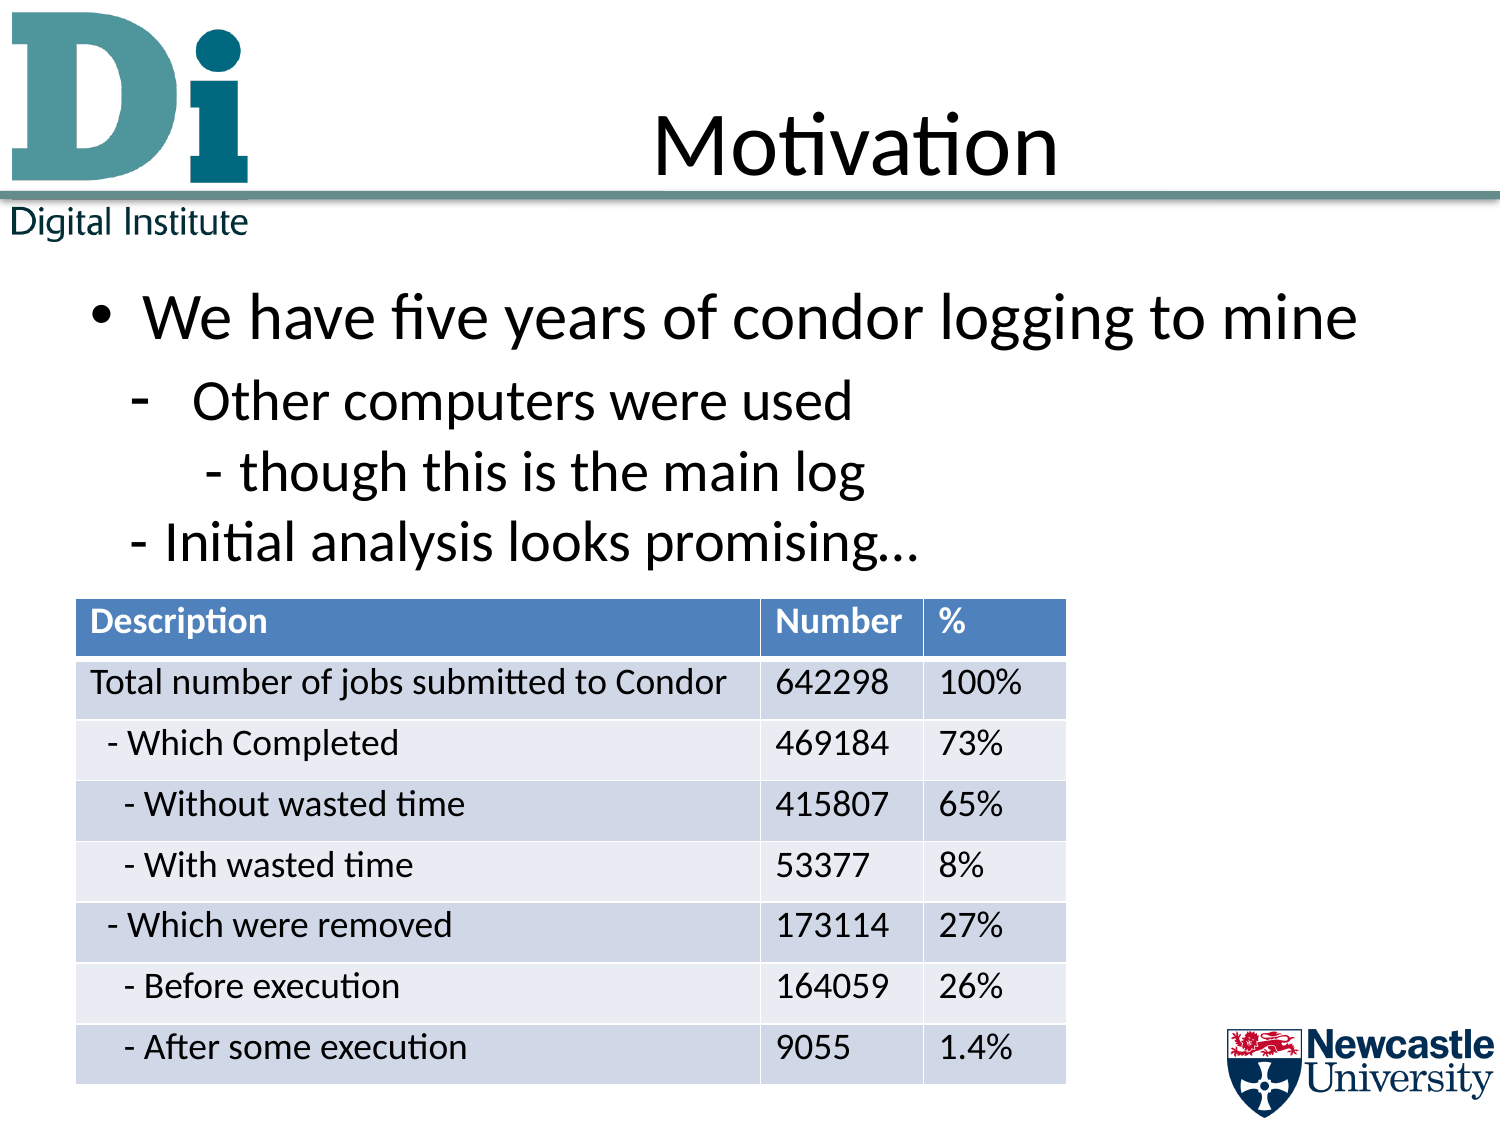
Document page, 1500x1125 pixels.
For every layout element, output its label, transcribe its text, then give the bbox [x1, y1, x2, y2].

table_cell 73% [924, 721, 1066, 780]
table_cell 27% [924, 903, 1066, 962]
picture [1227, 1029, 1494, 1118]
table_cell 173114 [761, 903, 923, 962]
table_cell 642298 [761, 662, 923, 719]
table_cell - Before execution [76, 964, 760, 1023]
table_cell 415807 [761, 781, 923, 841]
table_cell - With wasted time [76, 842, 760, 901]
table_cell - After some execution [76, 1025, 760, 1084]
table_cell 469184 [761, 721, 923, 780]
table_cell Total number of jobs submitted to Condor [76, 662, 760, 719]
table_cell 8% [924, 842, 1066, 901]
text_box We have five years of condor logging to mine Other computers were used though this is the main log Initial analysis looks promising… [74, 265, 1425, 581]
table_cell - Without wasted time [76, 781, 760, 841]
table_cell - Which Completed [76, 721, 760, 780]
table_cell 53377 [761, 842, 923, 901]
table_cell 164059 [761, 964, 923, 1023]
table_cell - Which were removed [76, 903, 760, 962]
table_header Number [761, 599, 923, 656]
table_cell 1.4% [924, 1025, 1066, 1084]
table_header Description [76, 599, 760, 656]
picture [12, 12, 248, 190]
table_cell 65% [924, 781, 1066, 841]
table_header % [924, 599, 1066, 656]
table_cell 9055 [761, 1025, 923, 1084]
table_cell 100% [924, 662, 1066, 719]
title Motivation [287, 45, 1425, 233]
table_cell 26% [924, 964, 1066, 1023]
picture [12, 200, 248, 242]
